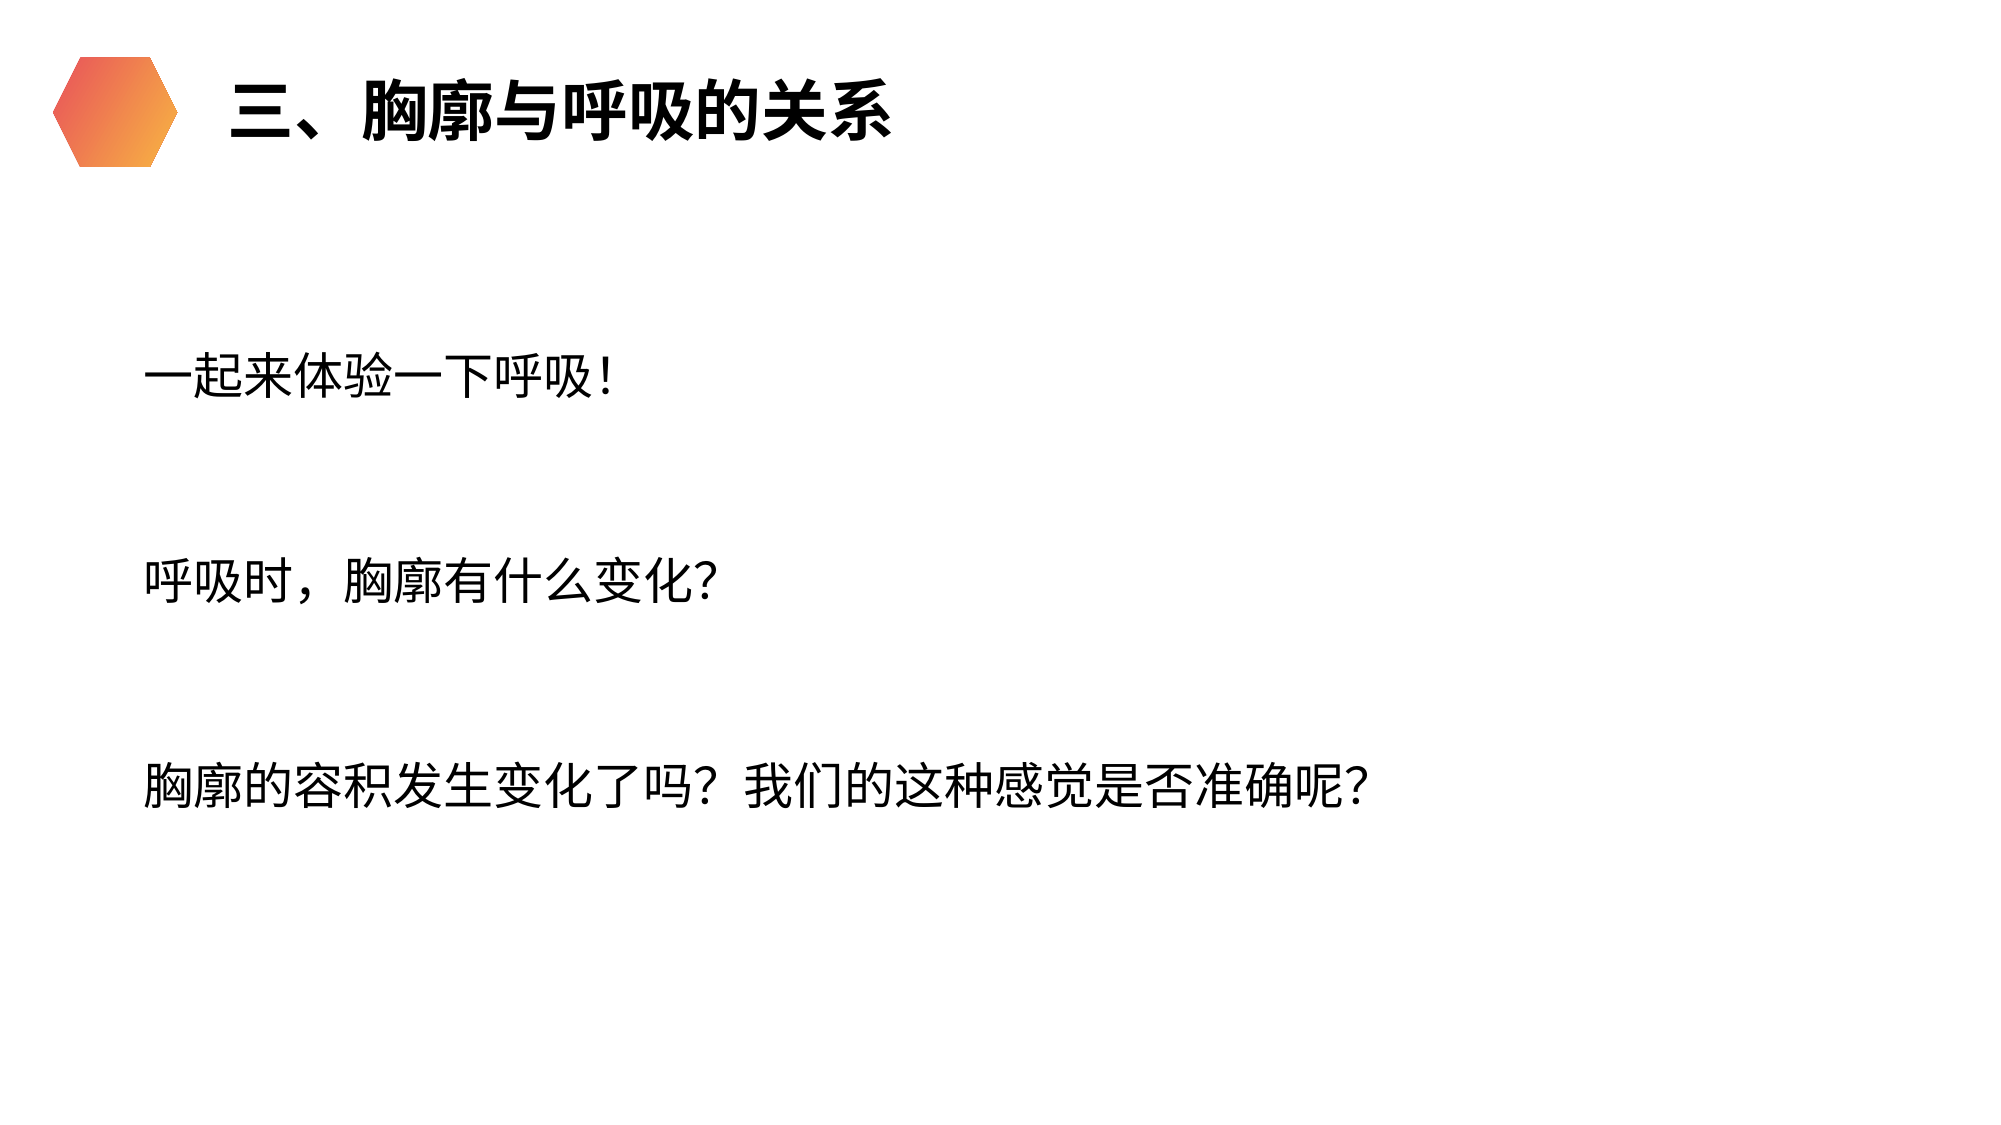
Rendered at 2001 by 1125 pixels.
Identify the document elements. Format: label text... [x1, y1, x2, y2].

text_box 三、胸廓与呼吸的关系 [212, 61, 911, 156]
text_box 一起来体验一下呼吸！ 呼吸时，胸廓有什么变化？ 胸廓的容积发生变化了吗？我们的这种感觉是否准确呢？ [129, 217, 1659, 822]
